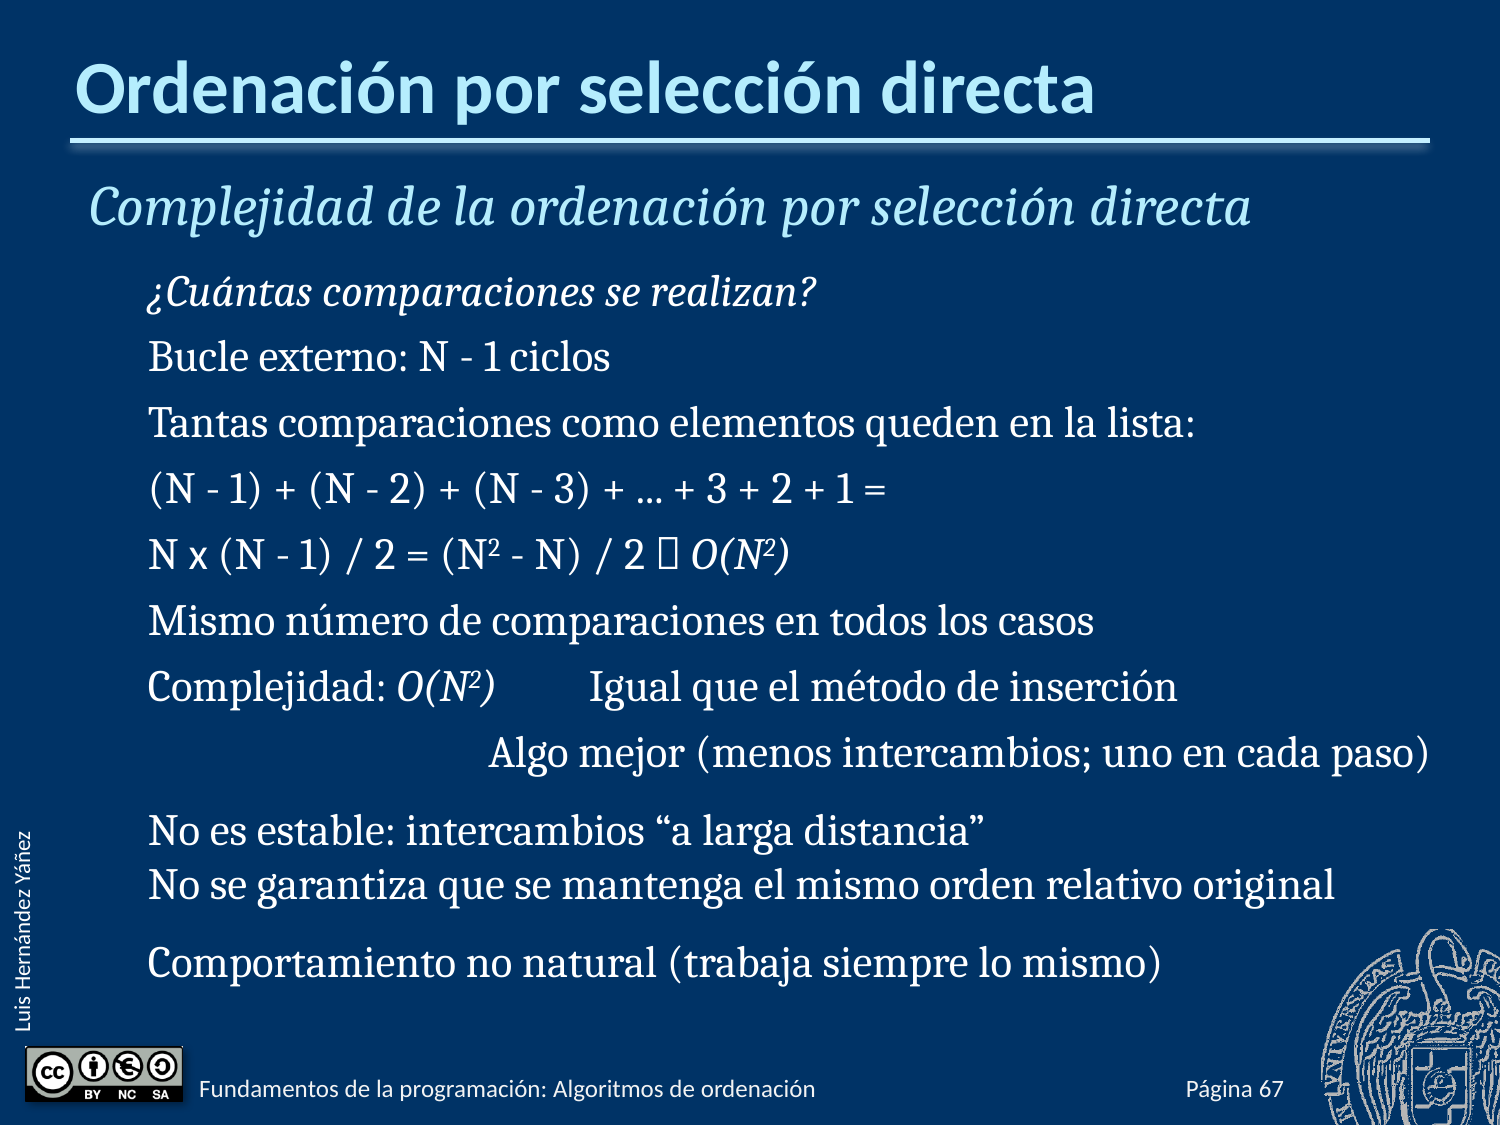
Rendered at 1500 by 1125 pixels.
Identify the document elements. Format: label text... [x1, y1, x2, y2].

picture [1321, 929, 1500, 1125]
list Complejidad de la ordenación por selección directa ¿Cuántas comparaciones se realizan? Bucle externo: N - 1 ciclos Tantas comparaciones como elementos queden en la lista: (N - 1) + (N - 2) + (N - 3) + ... + 3 + 2 + 1 = N x (N - 1) / 2 = (N2 - N) / 2  O(N2) Mismo número de comparaciones en todos los casos Complejidad: O(N2) Igual que el método de inserción Algo mejor (menos intercambios; uno en cada paso) No es estable: intercambios “a larga distancia” No se garantiza que se mantenga el mismo orden relativo original Comportamiento no natural (trabaja siempre lo mismo) [75, 160, 1447, 1000]
slide_number Página 715 [1136, 1042, 1285, 1103]
title Ordenación por selección directa [75, 46, 1425, 129]
picture [25, 1046, 183, 1102]
footer Fundamentos de la programación: Algoritmos de ordenación [199, 1042, 1114, 1103]
